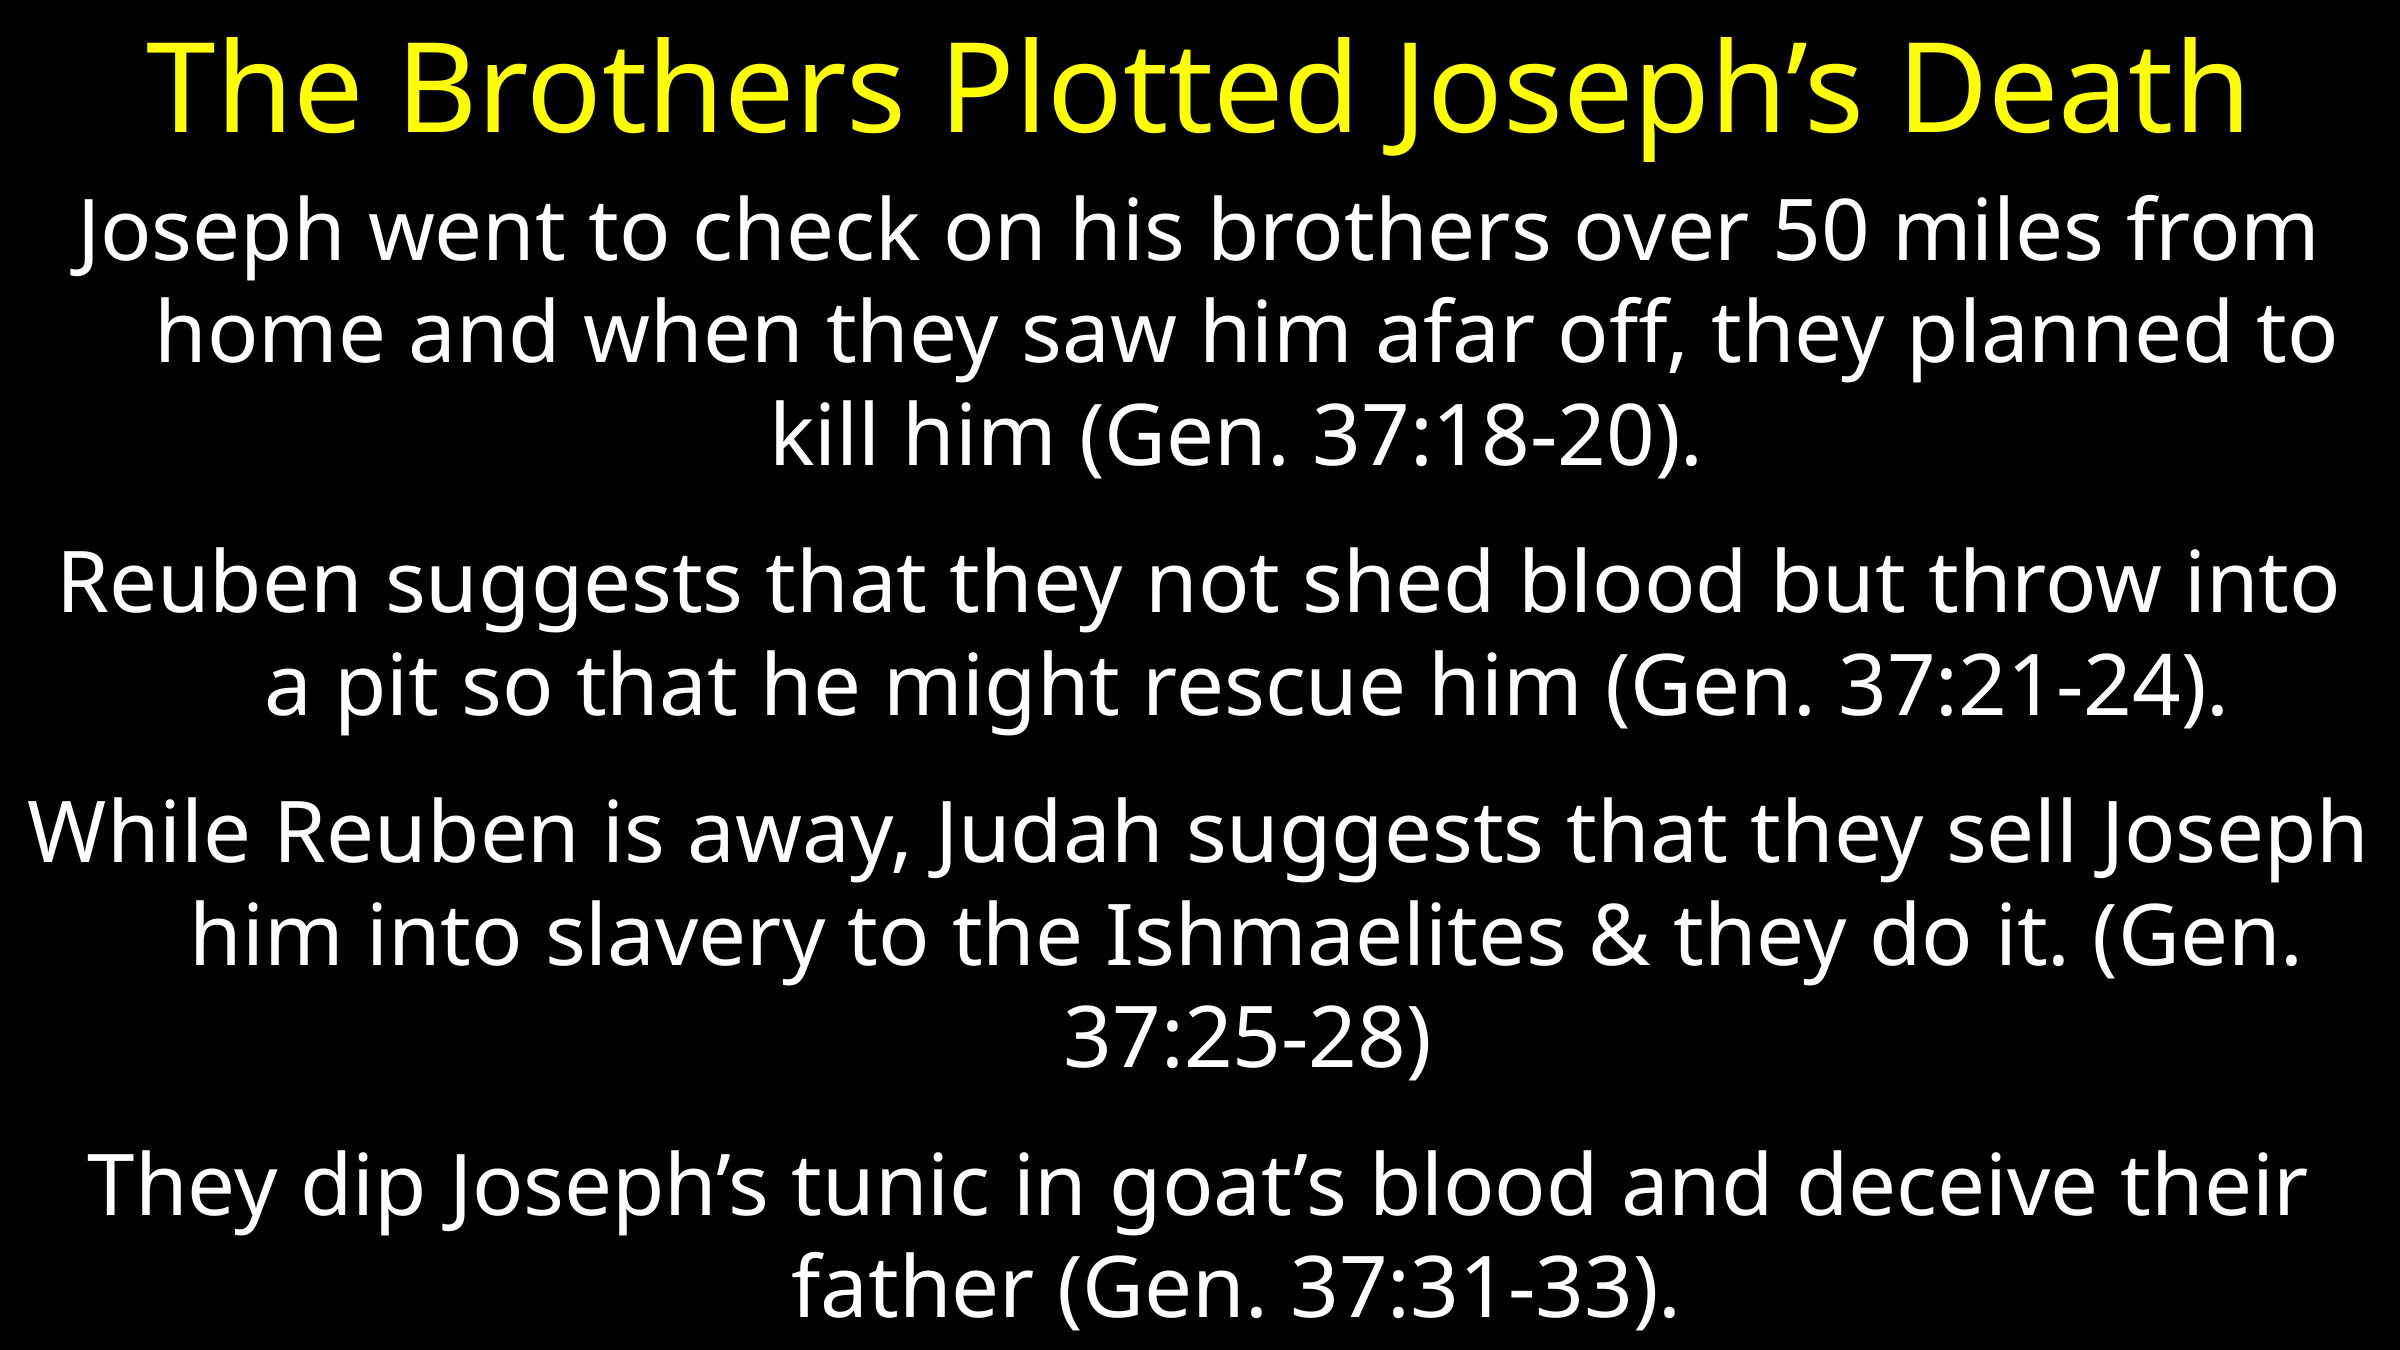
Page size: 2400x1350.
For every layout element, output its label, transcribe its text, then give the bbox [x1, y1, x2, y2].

title The Brothers Plotted Joseph’s Death [0, 0, 2400, 165]
list Joseph went to check on his brothers over 50 miles from home and when they saw him afar off, they planned to kill him (Gen. 37:18-20). Reuben suggests that they not shed blood but throw into a pit so that he might rescue him (Gen. 37:21-24). While Reuben is away, Judah suggests that they sell Joseph him into slavery to the Ishmaelites & they do it. (Gen. 37:25-28) They dip Joseph’s tunic in goat’s blood and deceive their father (Gen. 37:31-33). [0, 165, 2400, 1350]
